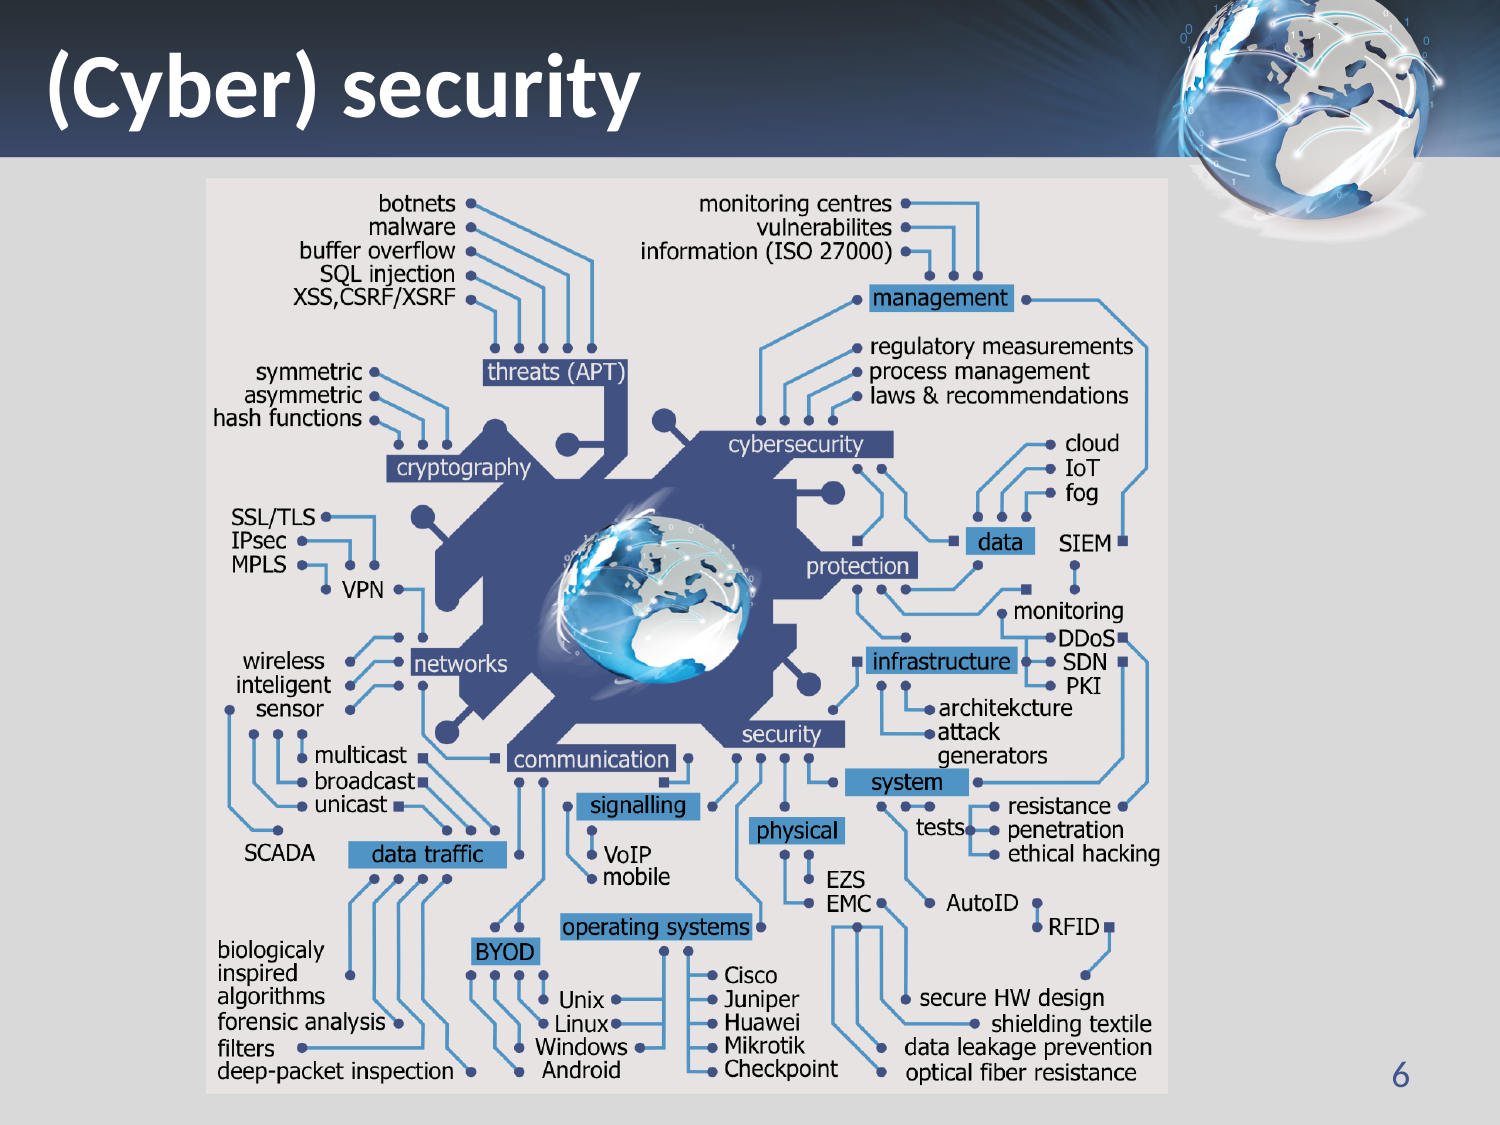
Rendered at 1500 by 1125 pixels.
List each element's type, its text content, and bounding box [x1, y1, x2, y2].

picture [0, 0, 1500, 1125]
slide_number 6 [1169, 1042, 1425, 1103]
title (Cyber) security [29, 0, 1211, 161]
